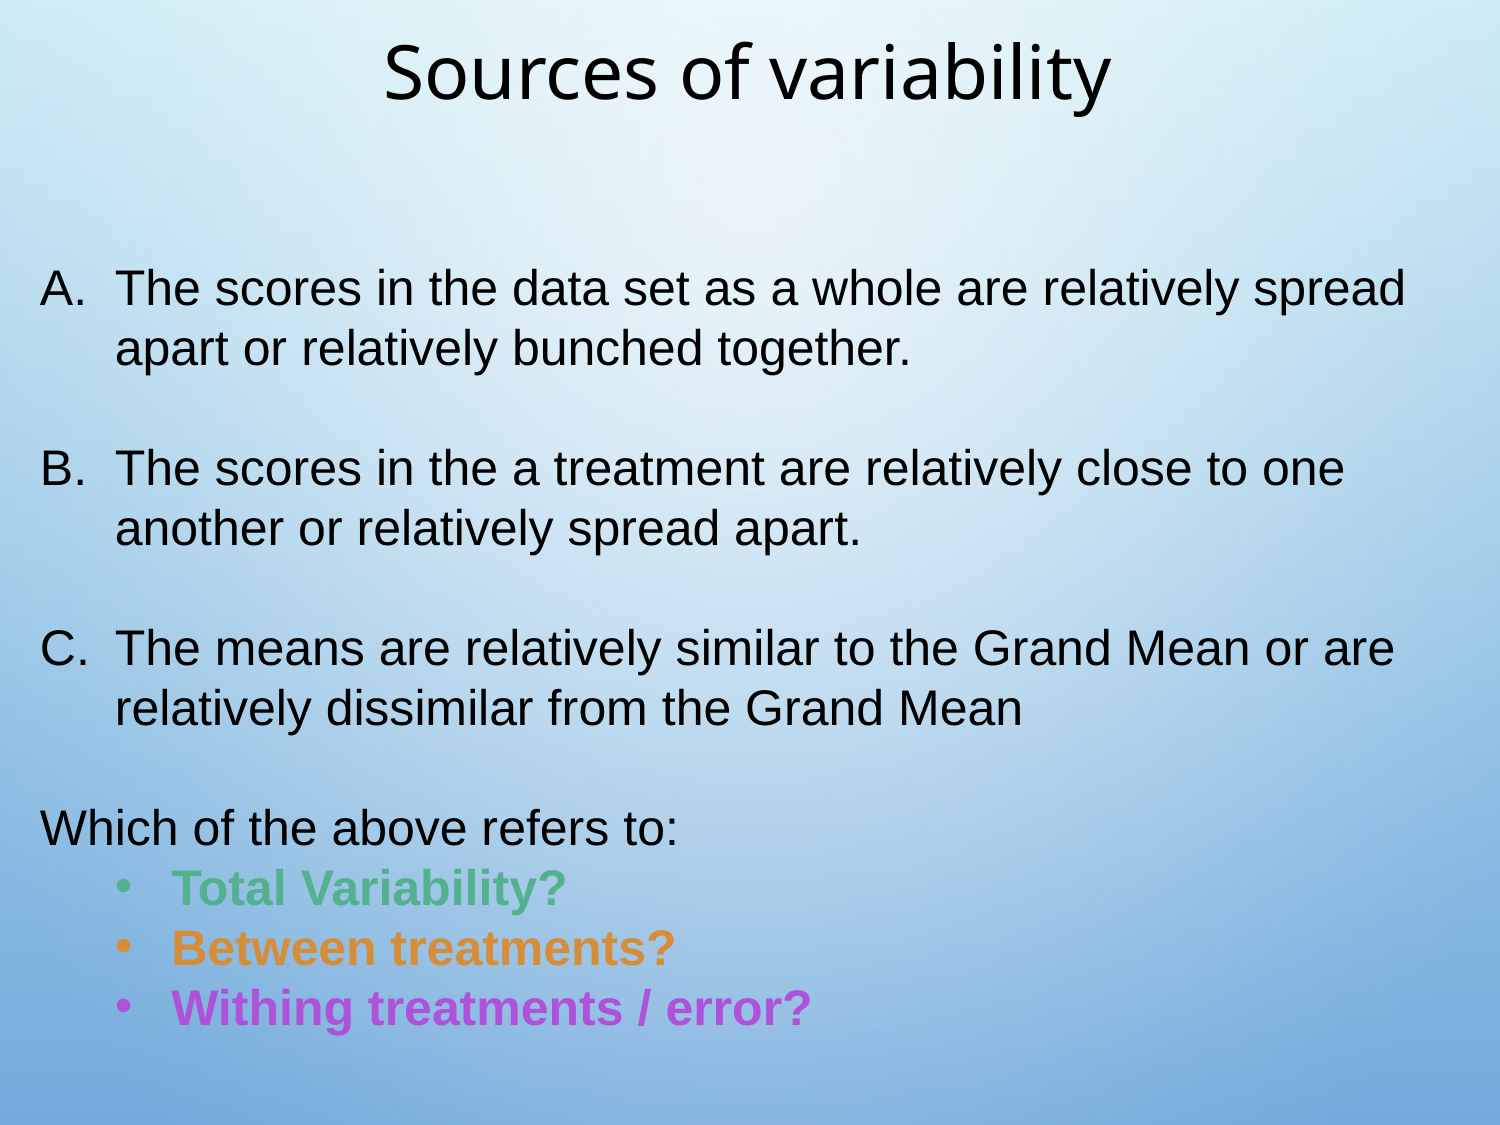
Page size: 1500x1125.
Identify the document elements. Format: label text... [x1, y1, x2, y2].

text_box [0, 0, 1500, 395]
text_box The scores in the data set as a whole are relatively spread apart or relatively bunched together. The scores in the a treatment are relatively close to one another or relatively spread apart. The means are relatively similar to the Grand Mean or are relatively dissimilar from the Grand Mean Which of the above refers to: Total Variability? Between treatments? Withing treatments / error? [24, 187, 1475, 1043]
title Sources of variability [72, 0, 1423, 152]
